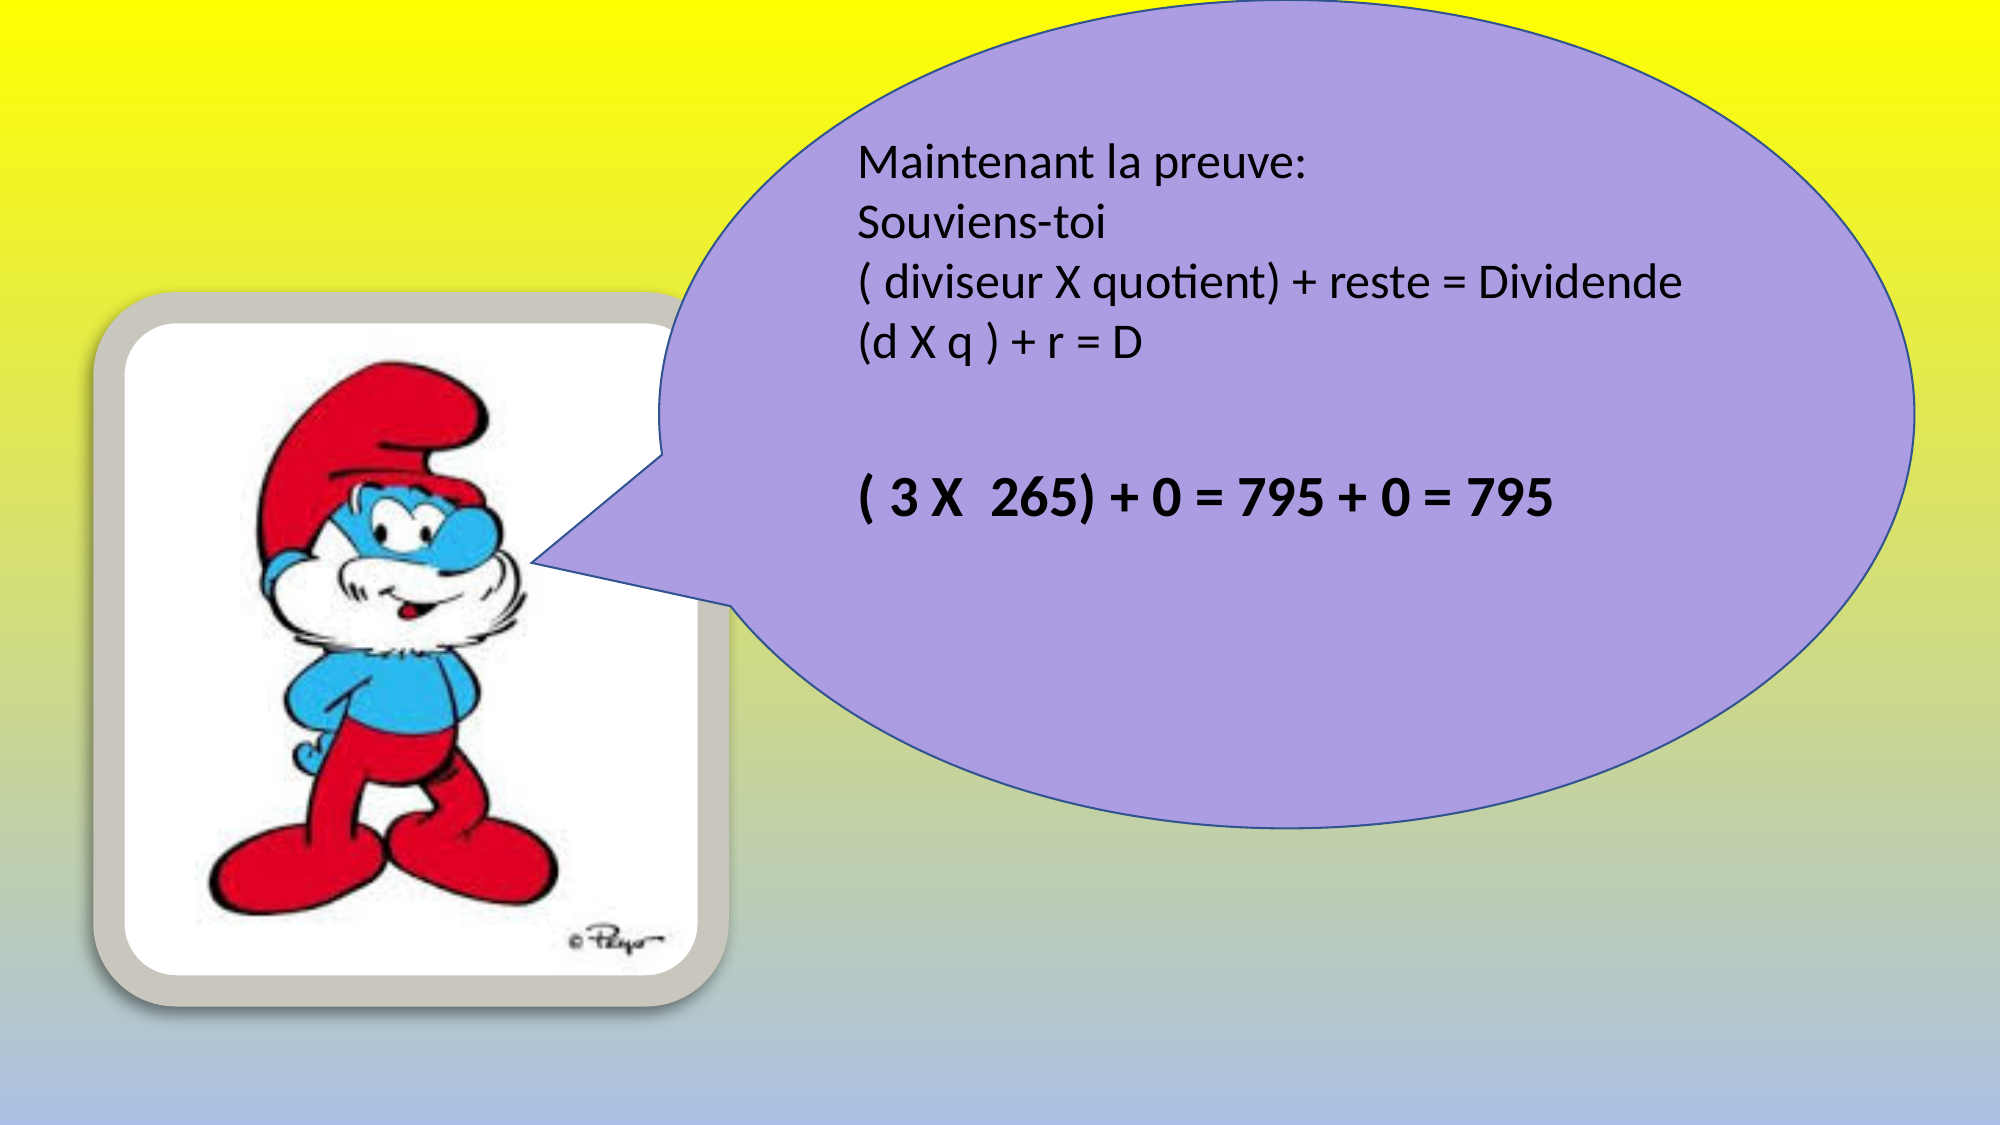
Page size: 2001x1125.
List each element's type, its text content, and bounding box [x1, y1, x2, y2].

picture [108, 307, 714, 991]
text_box Maintenant la preuve: Souviens-toi ( diviseur X quotient) + reste = Dividende (d X q ) + r = D ( 3 X 265) + 0 = 795 + 0 = 795 [679, 0, 1916, 830]
